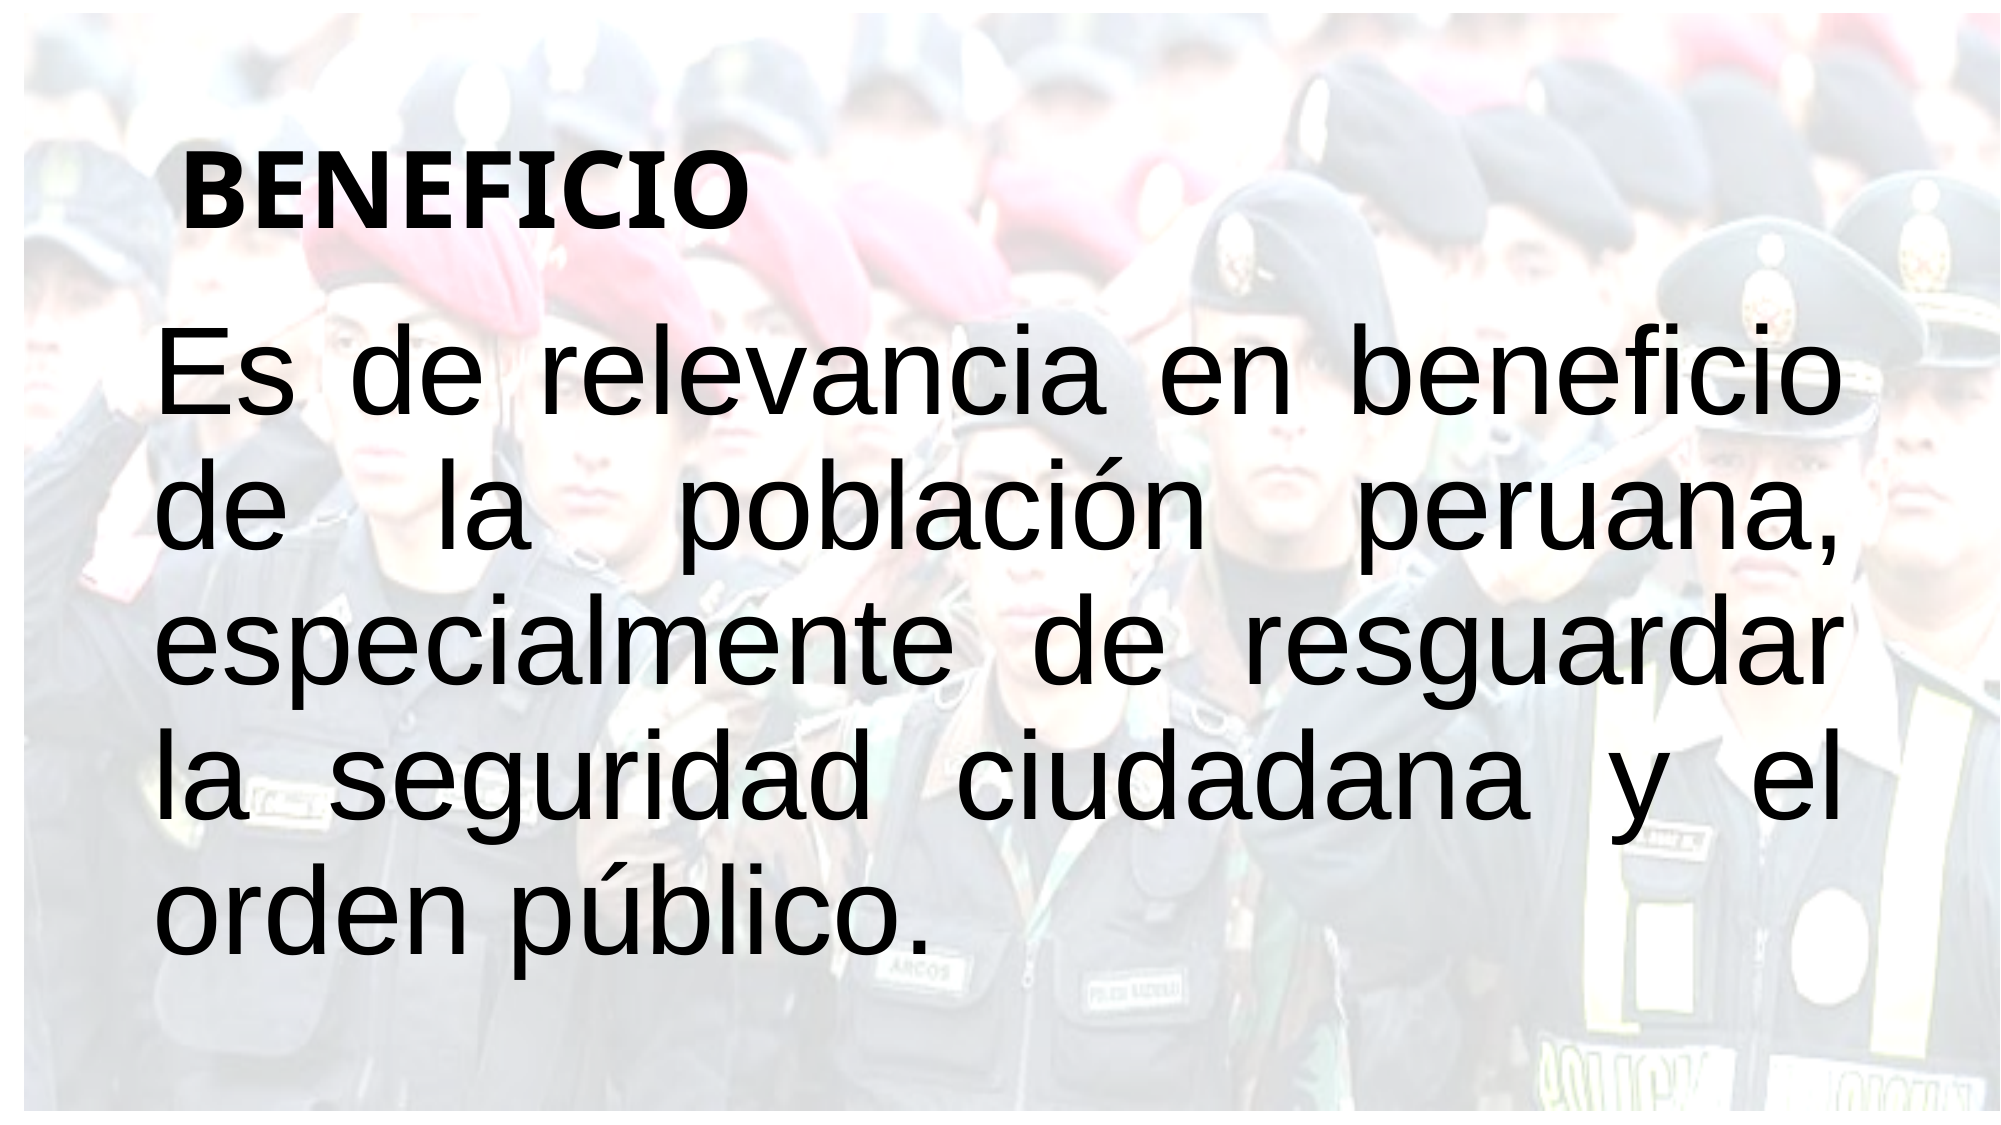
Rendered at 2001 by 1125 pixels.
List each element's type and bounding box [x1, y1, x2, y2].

list [25, 15, 1997, 1108]
